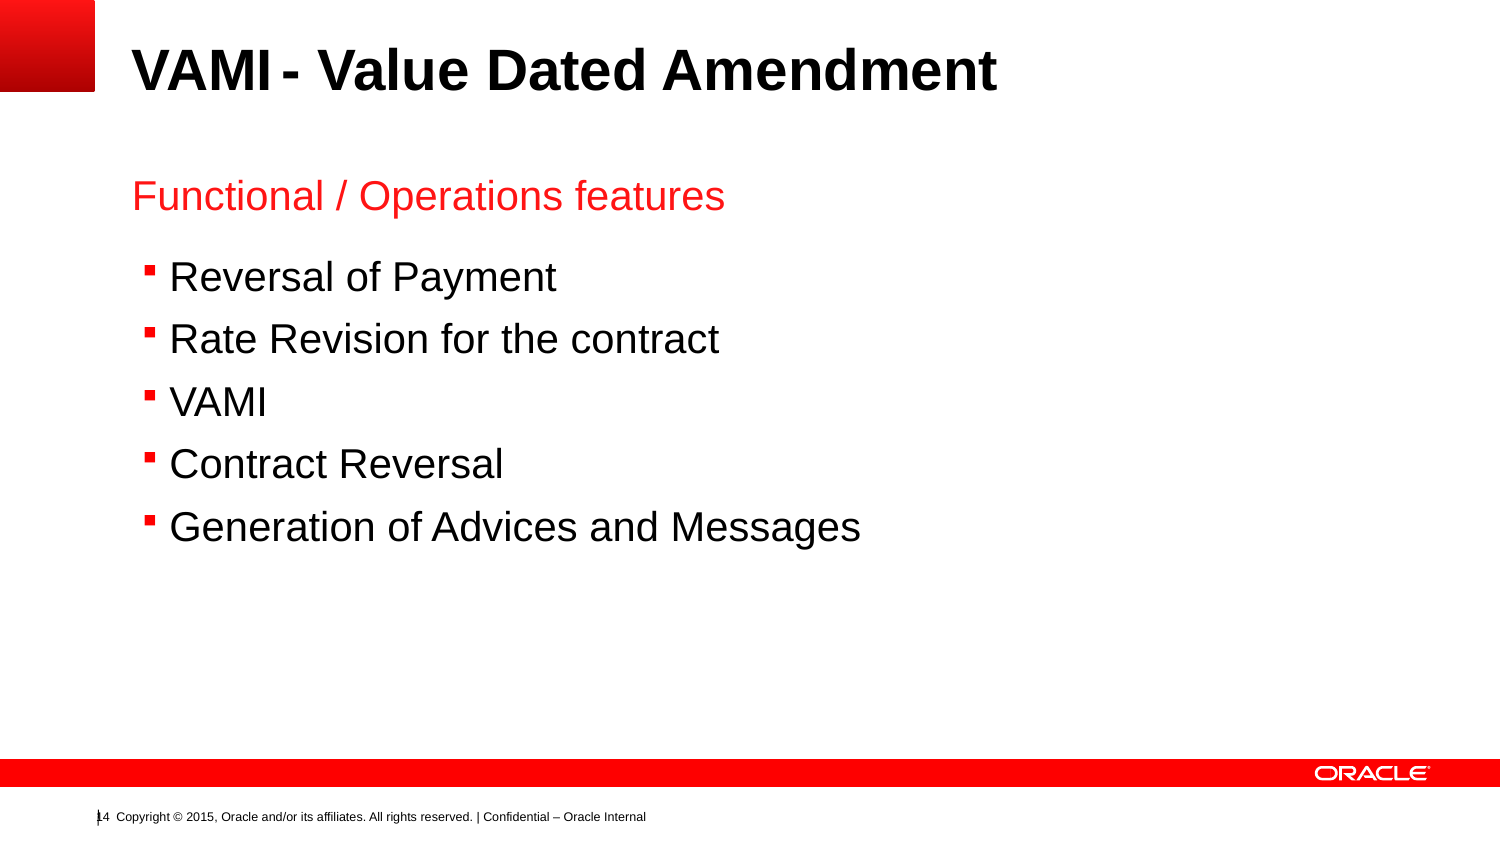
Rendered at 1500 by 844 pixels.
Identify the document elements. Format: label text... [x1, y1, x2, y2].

list Functional / Operations features [131, 168, 1482, 219]
text_box [131, 531, 1500, 741]
text_box [127, 436, 1478, 487]
title VAMI - Value Dated Amendment [131, 40, 1482, 167]
list Reversal of Payment Rate Revision for the contract VAMI Contract Reversal Generation of Advices and Messages [131, 249, 1500, 369]
picture [0, 759, 1500, 787]
